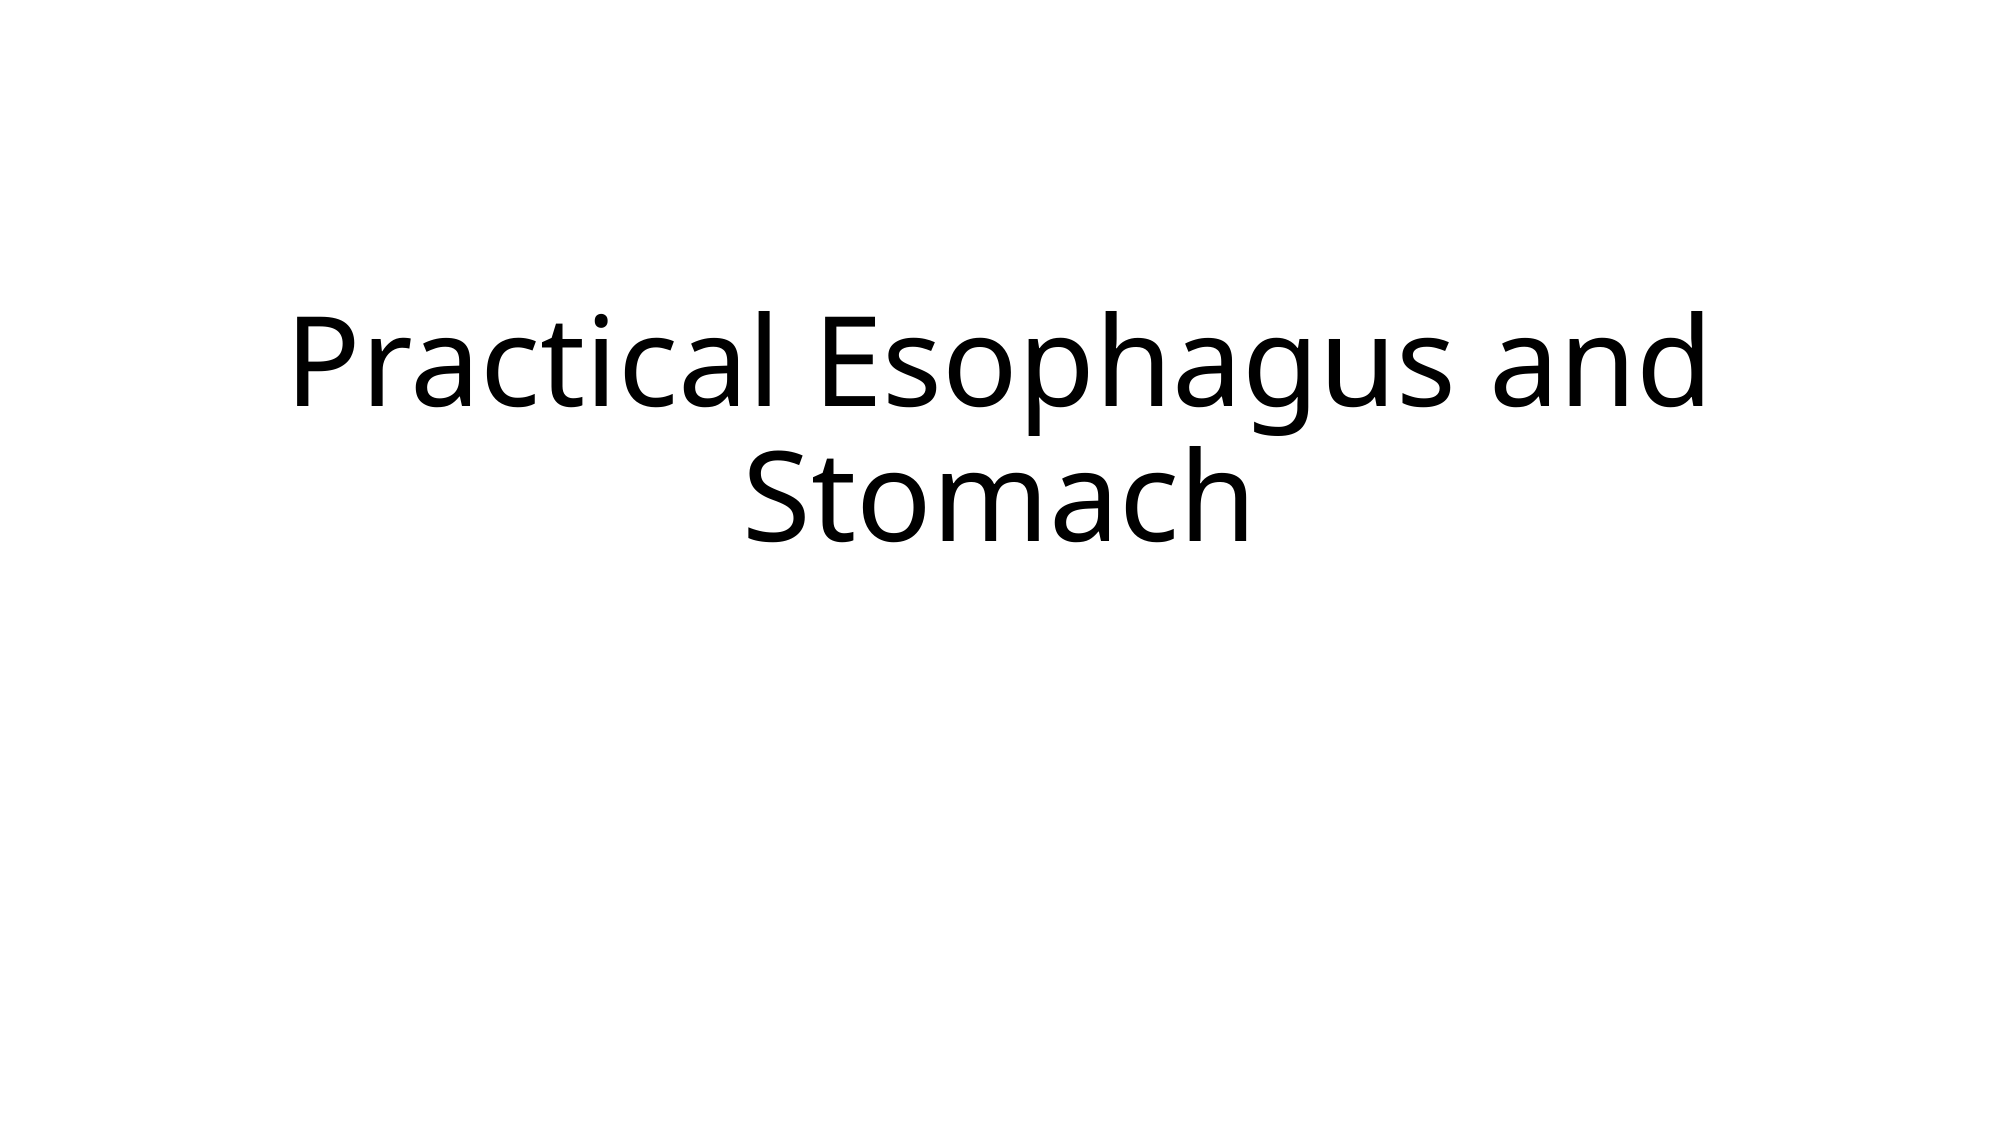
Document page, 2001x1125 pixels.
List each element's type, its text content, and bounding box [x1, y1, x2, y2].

title Practical Esophagus and Stomach [249, 184, 1750, 576]
